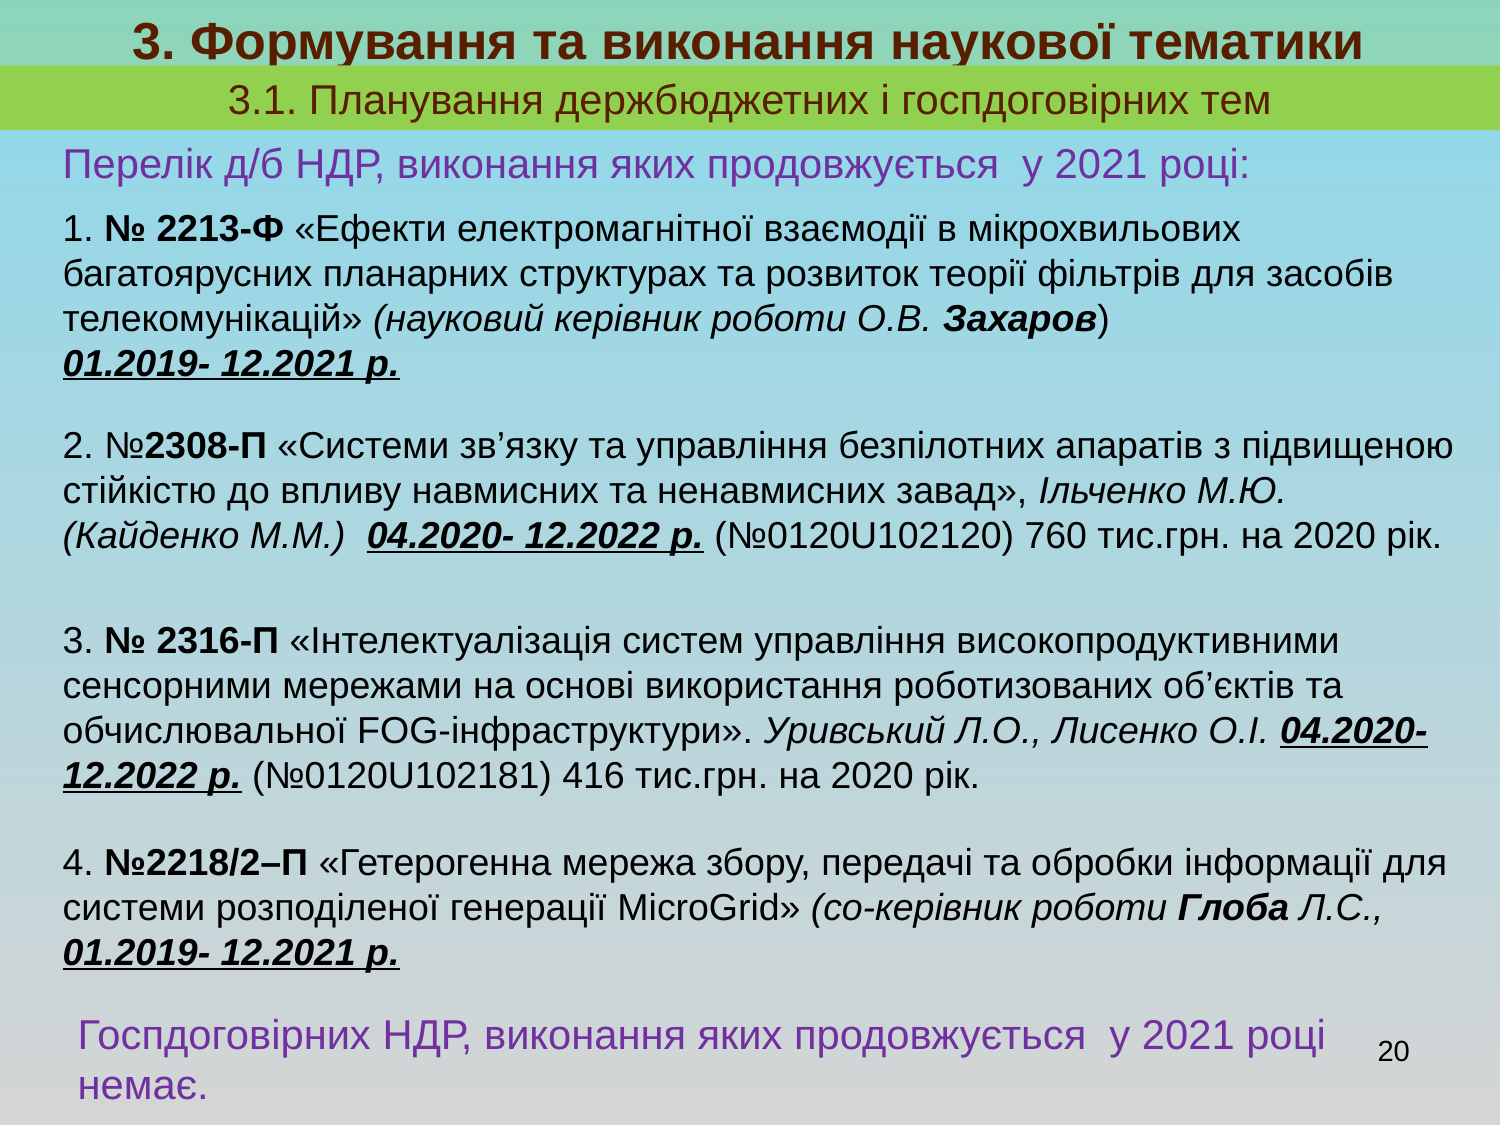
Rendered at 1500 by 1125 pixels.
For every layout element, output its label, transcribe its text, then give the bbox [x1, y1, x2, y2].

text_box Перелік д/б НДР, виконання яких продовжується у 2021 році: [47, 131, 1447, 195]
text_box 3. Формування та виконання наукової тематики [0, 0, 1500, 65]
text_box Госпдоговірних НДР, виконання яких продовжується у 2021 році немає. [63, 1000, 1462, 1116]
text_box 3.1. Планування держбюджетних і госпдоговірних тем [0, 65, 1500, 131]
text_box 1. № 2213-Ф «Ефекти електромагнітної взаємодії в мікрохвильових багатоярусних планарних структурах та розвиток теорії фільтрів для засобів телекомунікацій» (науковий керівник роботи О.В. Захаров) 01.2019- 12.2021 р. 2. №2308-П «Системи зв’язку та управління безпілотних апаратів з підвищеною стійкістю до впливу навмисних та ненавмисних завад», Ільченко М.Ю. (Кайденко М.М.) 04.2020- 12.2022 р. (№0120U102120) 760 тис.грн. на 2020 рік. 3. № 2316-П «Інтелектуалізація систем управління високопродуктивними сенсорними мережами на основі використання роботизованих об’єктів та обчислювальної FOG-інфраструктури». Уривський Л.О., Лисенко О.І. 04.2020- 12.2022 р. (№0120U102181) 416 тис.грн. на 2020 рік. 4. №2218/2–П «Гетерогенна мережа збору, передачі та обробки інформації для системи розподіленої генерації MicroGrid» (со-керівник роботи Глоба Л.С., 01.2019- 12.2021 р. [47, 196, 1478, 981]
slide_number 20 [1074, 1024, 1426, 1103]
